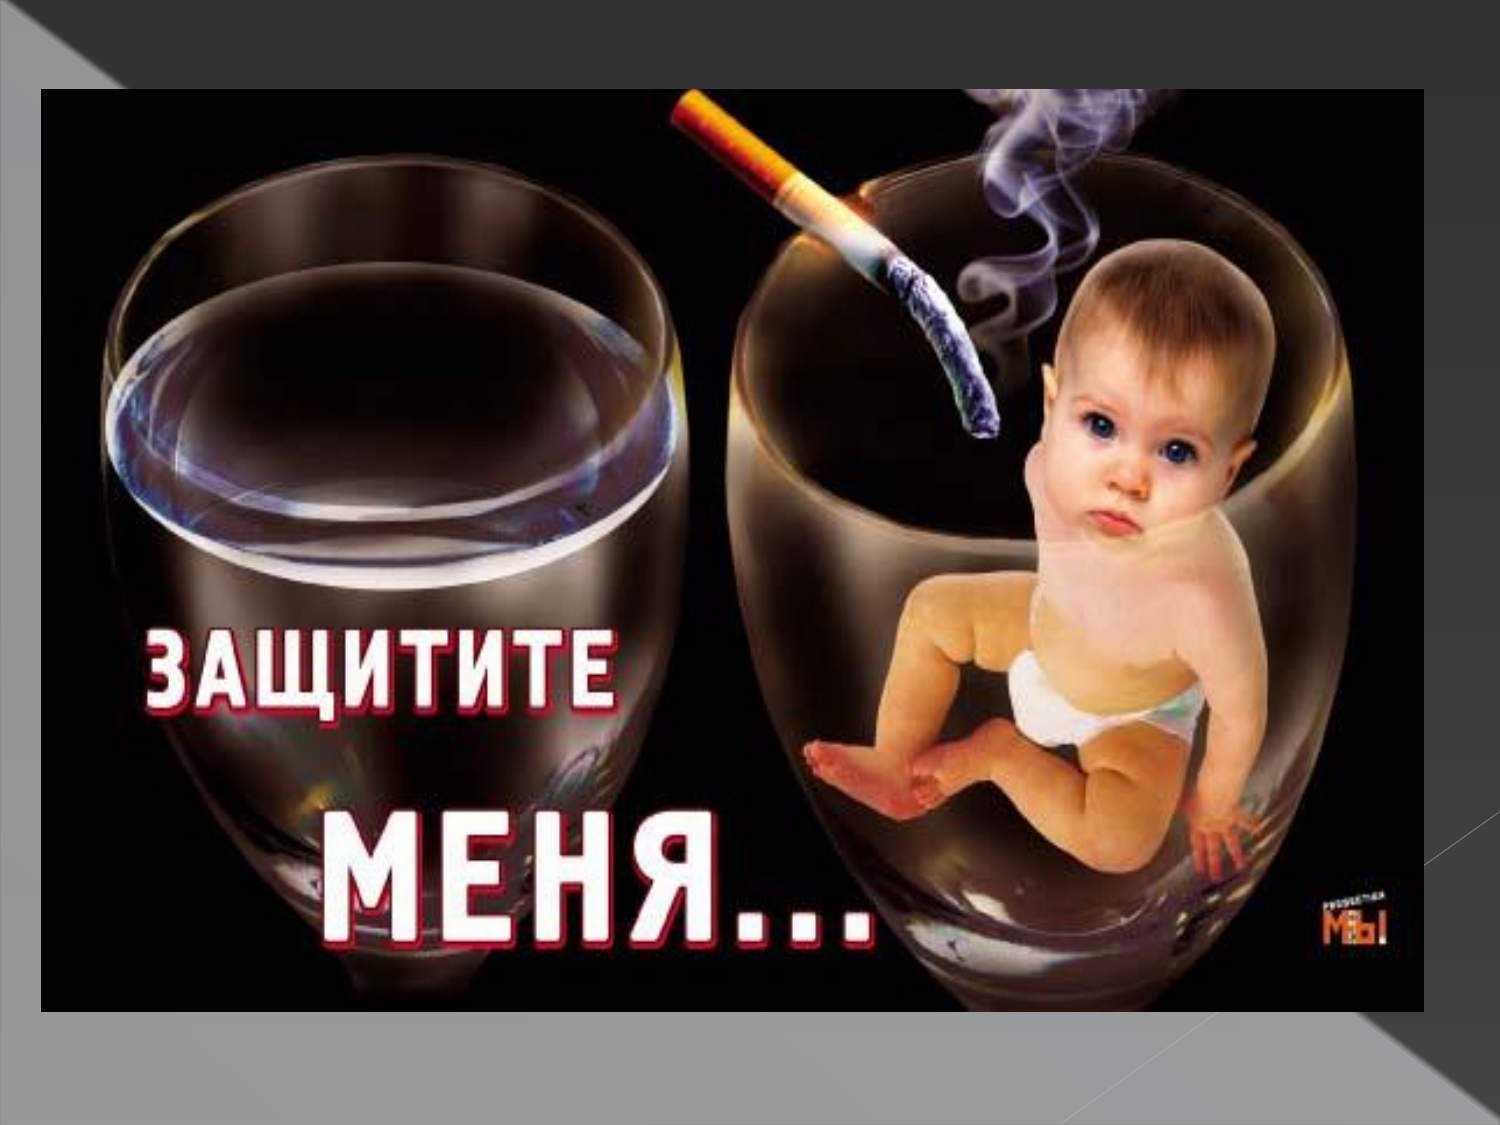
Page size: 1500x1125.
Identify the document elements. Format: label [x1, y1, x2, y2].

list [40, 89, 1424, 1012]
